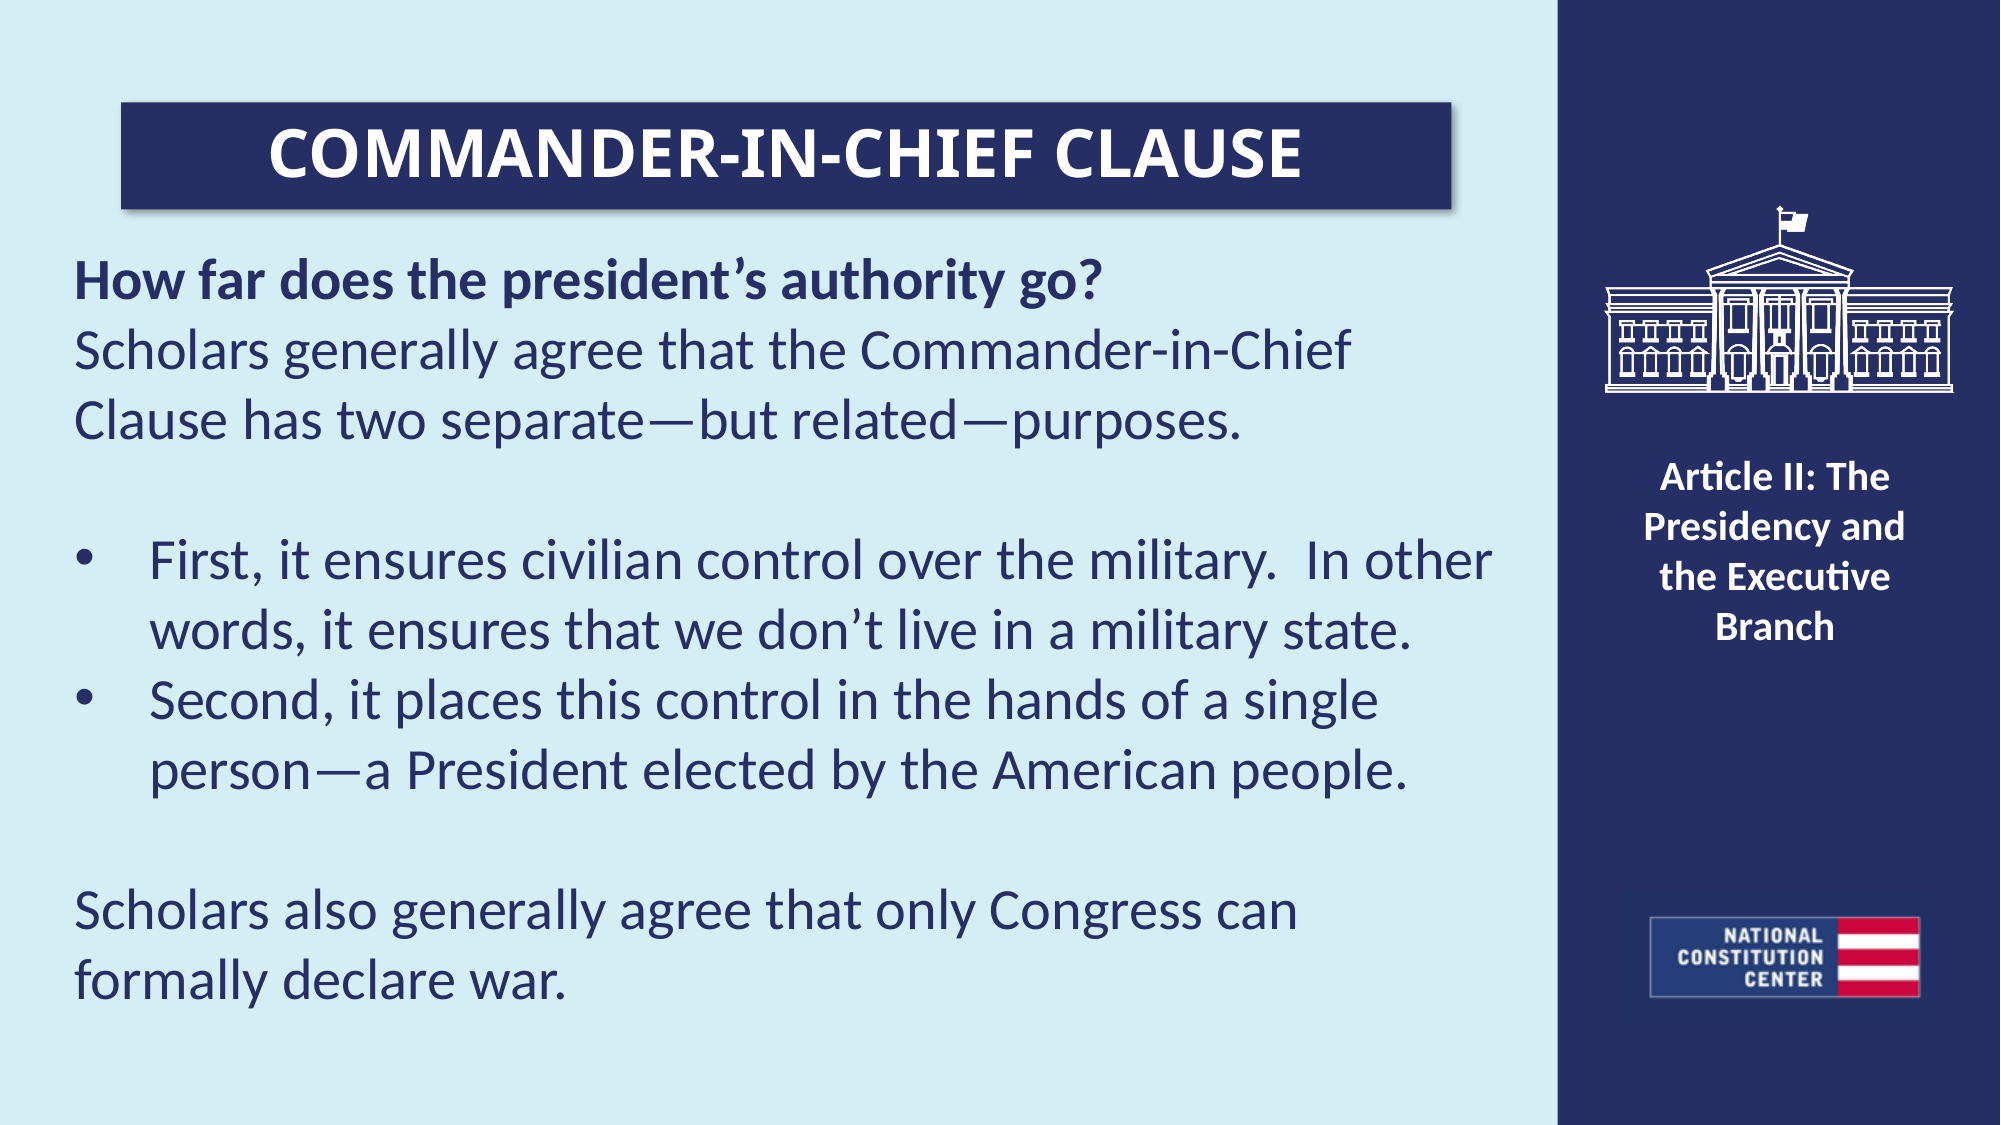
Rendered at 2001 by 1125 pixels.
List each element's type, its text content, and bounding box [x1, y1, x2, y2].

picture [0, 0, 1557, 1125]
picture [1620, 849, 1937, 1023]
picture [1587, 107, 1971, 491]
text_box COMMANDER-IN-CHIEF CLAUSE [121, 102, 1452, 210]
text_box How far does the president’s authority go? Scholars generally agree that the Commander-in-Chief Clause has two separate—but related—purposes. First, it ensures civilian control over the military. In other words, it ensures that we don’t live in a military state. Second, it places this control in the hands of a single person—a President elected by the American people. Scholars also generally agree that only Congress can formally declare war. [59, 233, 1513, 1027]
